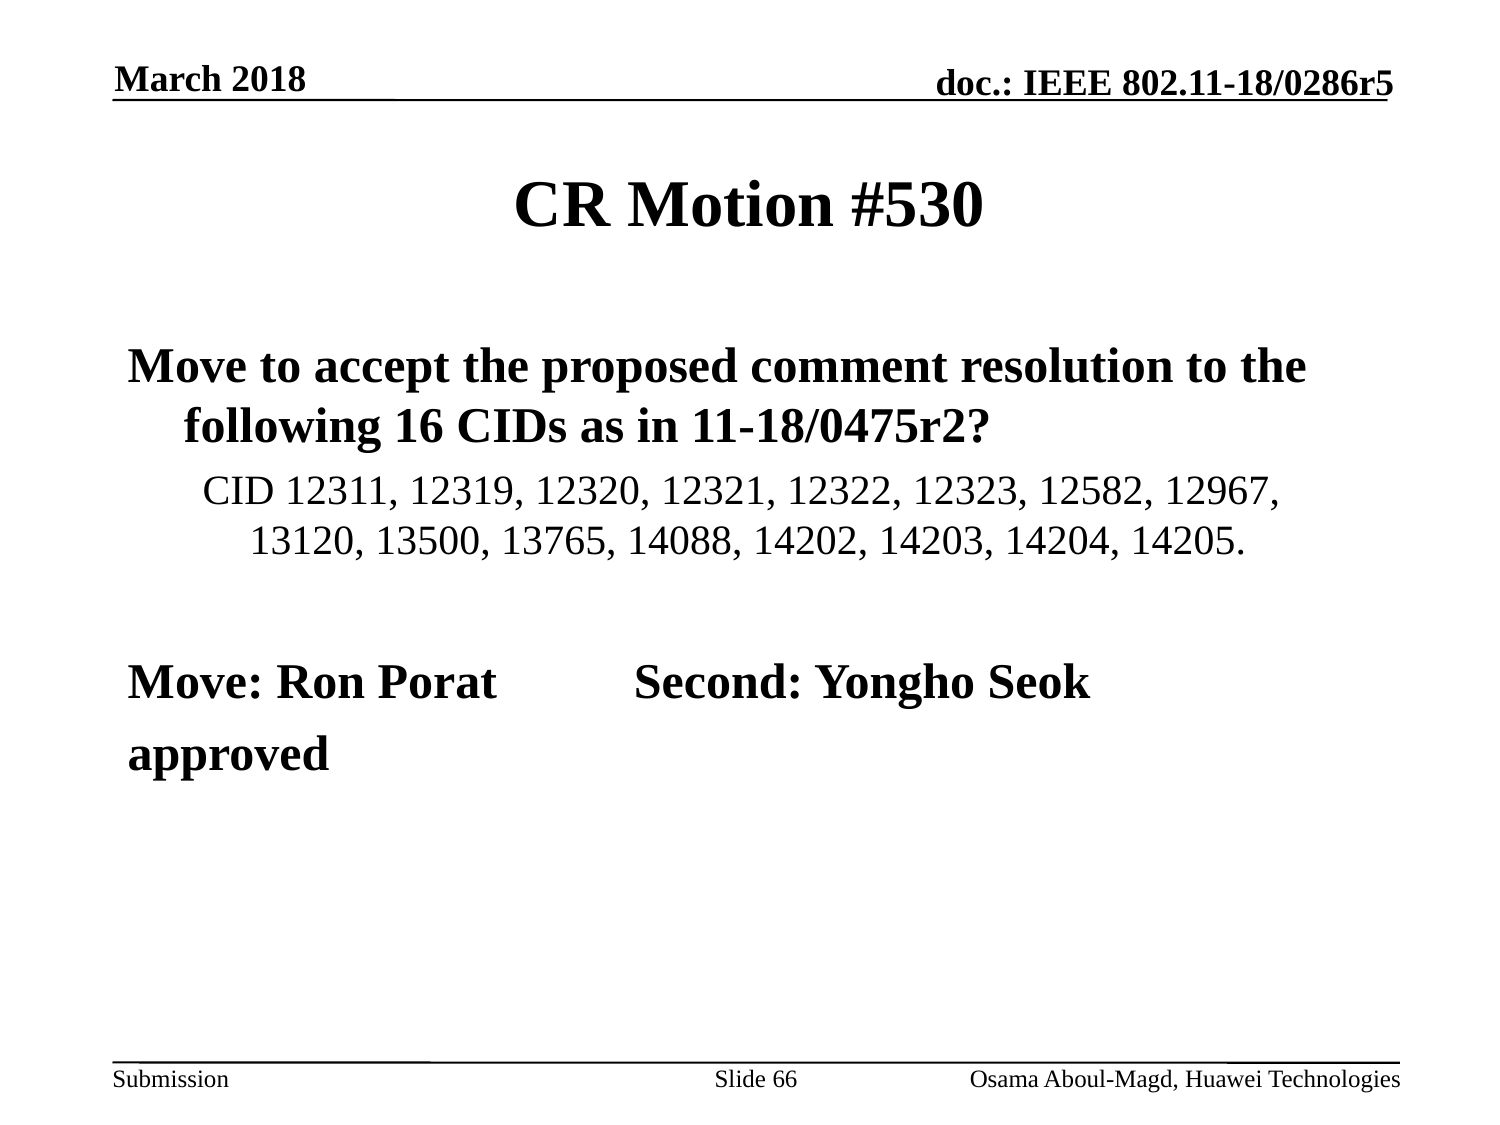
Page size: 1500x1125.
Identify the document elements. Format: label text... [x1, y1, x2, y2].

slide_number Slide 66 [712, 1061, 800, 1123]
list Move to accept the proposed comment resolution to the following 16 CIDs as in 11-18/0475r2? CID 12311, 12319, 12320, 12321, 12322, 12323, 12582, 12967, 13120, 13500, 13765, 14088, 14202, 14203, 14204, 14205. Move: Ron Porat Second: Yongho Seok approved [112, 324, 1388, 1000]
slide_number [114, 54, 423, 100]
title CR Motion #530 [112, 112, 1388, 288]
footer Osama Aboul-Magd, Huawei Technologies [878, 1061, 1402, 1093]
